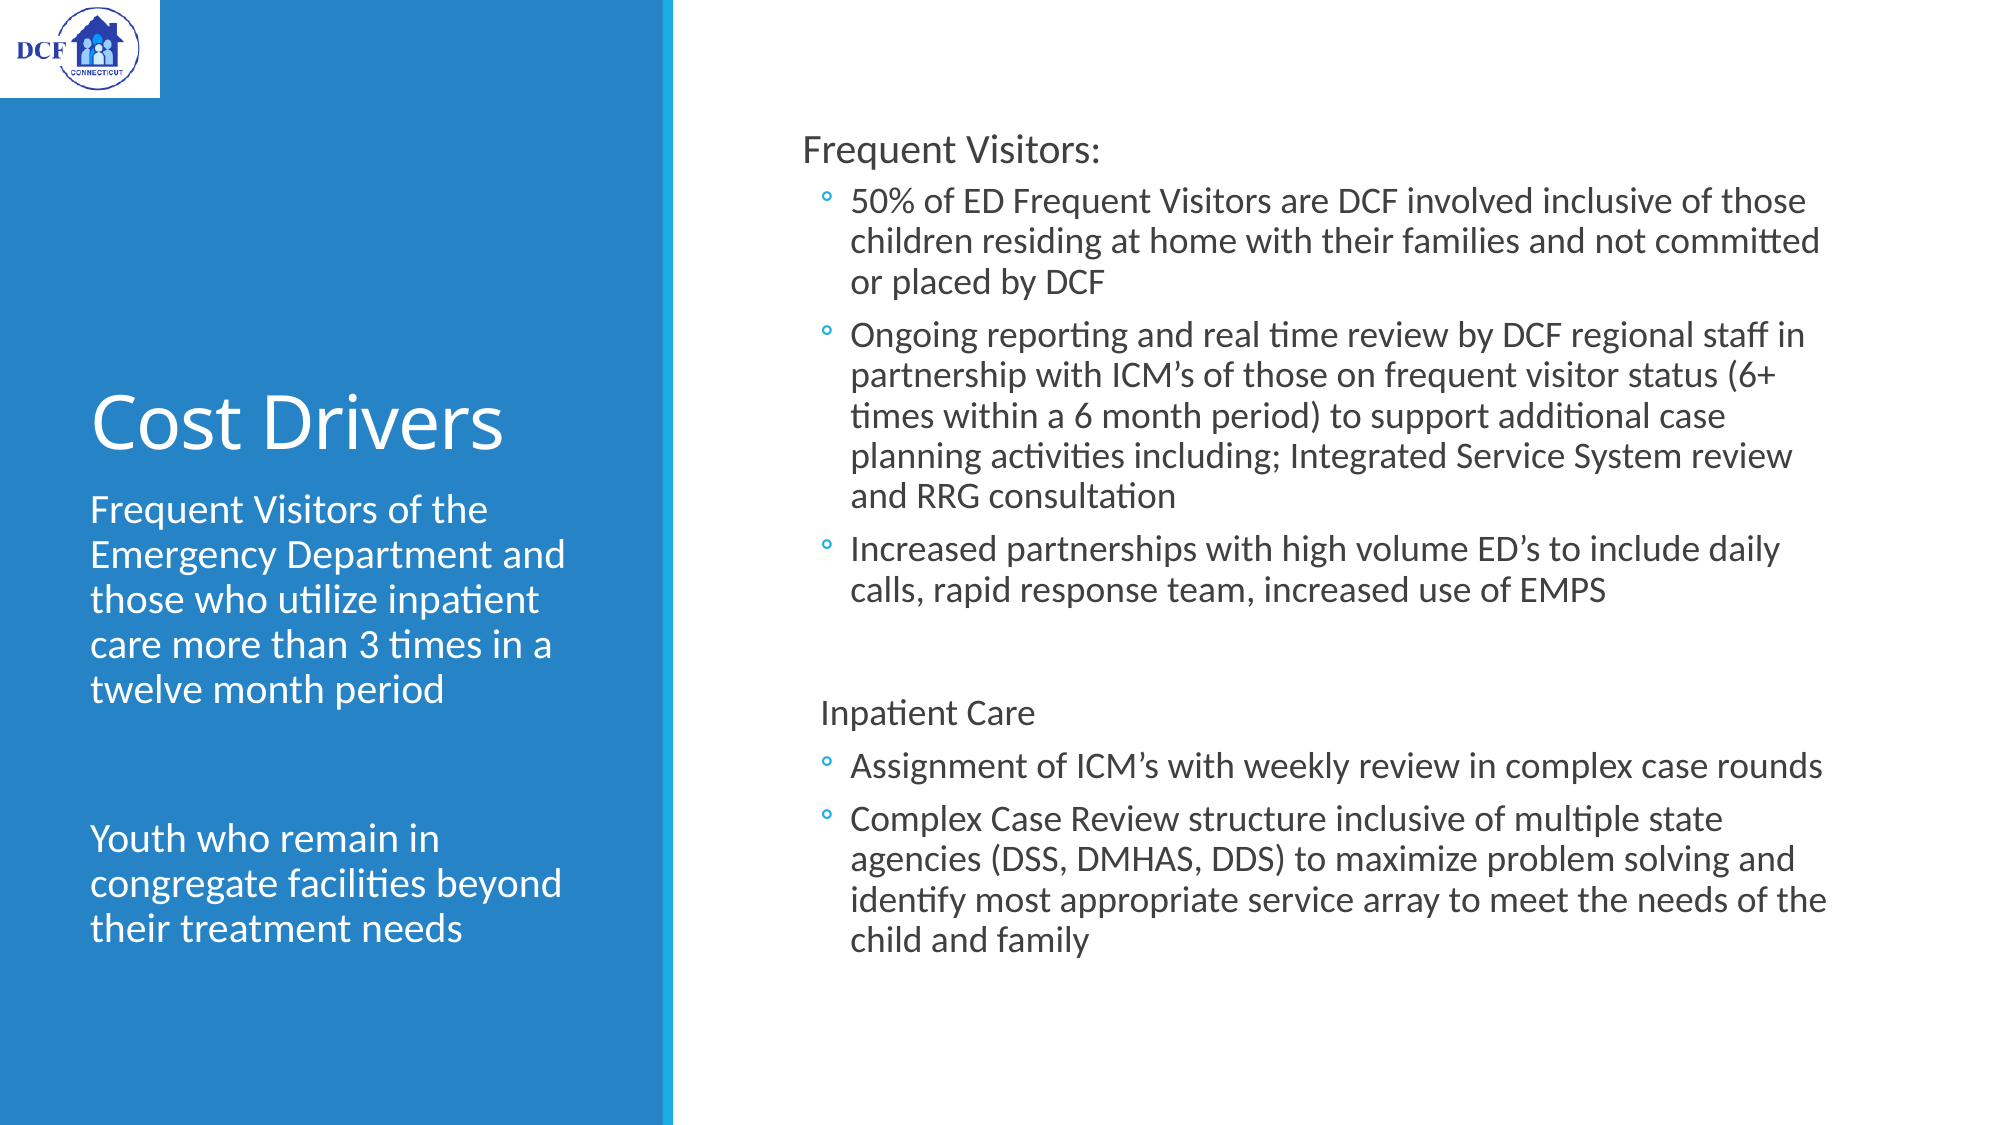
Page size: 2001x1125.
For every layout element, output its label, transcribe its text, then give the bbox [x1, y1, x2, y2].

title Cost Drivers [75, 97, 600, 473]
list Frequent Visitors of the Emergency Department and those who utilize inpatient care more than 3 times in a twelve month period Youth who remain in congregate facilities beyond their treatment needs [75, 479, 600, 1035]
picture [0, 0, 161, 99]
list Frequent Visitors: 50% of ED Frequent Visitors are DCF involved inclusive of those children residing at home with their families and not committed or placed by DCF Ongoing reporting and real time review by DCF regional staff in partnership with ICM’s of those on frequent visitor status (6+ times within a 6 month period) to support additional case planning activities including; Integrated Service System review and RRG consultation Increased partnerships with high volume ED’s to include daily calls, rapid response team, increased use of EMPS Inpatient Care Assignment of ICM’s with weekly review in complex case rounds Complex Case Review structure inclusive of multiple state agencies (DSS, DMHAS, DDS) to maximize problem solving and identify most appropriate service array to meet the needs of the child and family [787, 120, 1853, 983]
